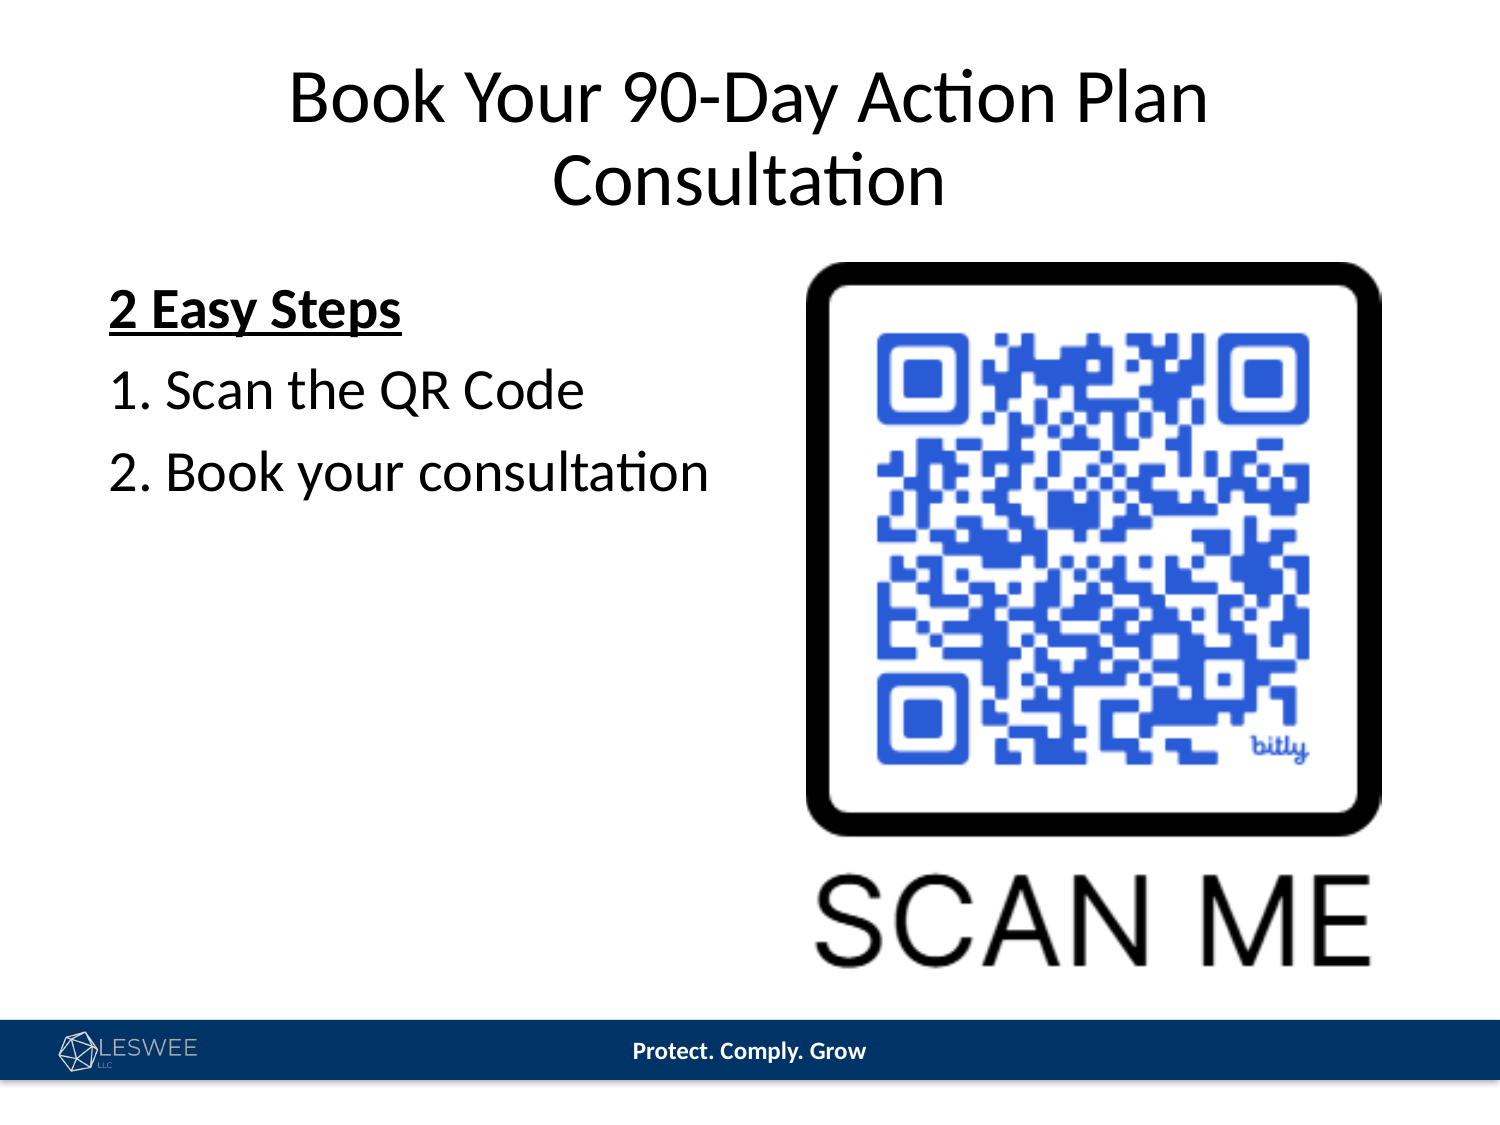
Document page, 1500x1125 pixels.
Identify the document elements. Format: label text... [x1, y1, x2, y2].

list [806, 262, 1382, 1006]
title Book Your 90-Day Action Plan Consultation [75, 45, 1425, 233]
picture [57, 1030, 198, 1074]
list 2 Easy Steps Scan the QR Code Book your consultation [75, 262, 738, 1005]
